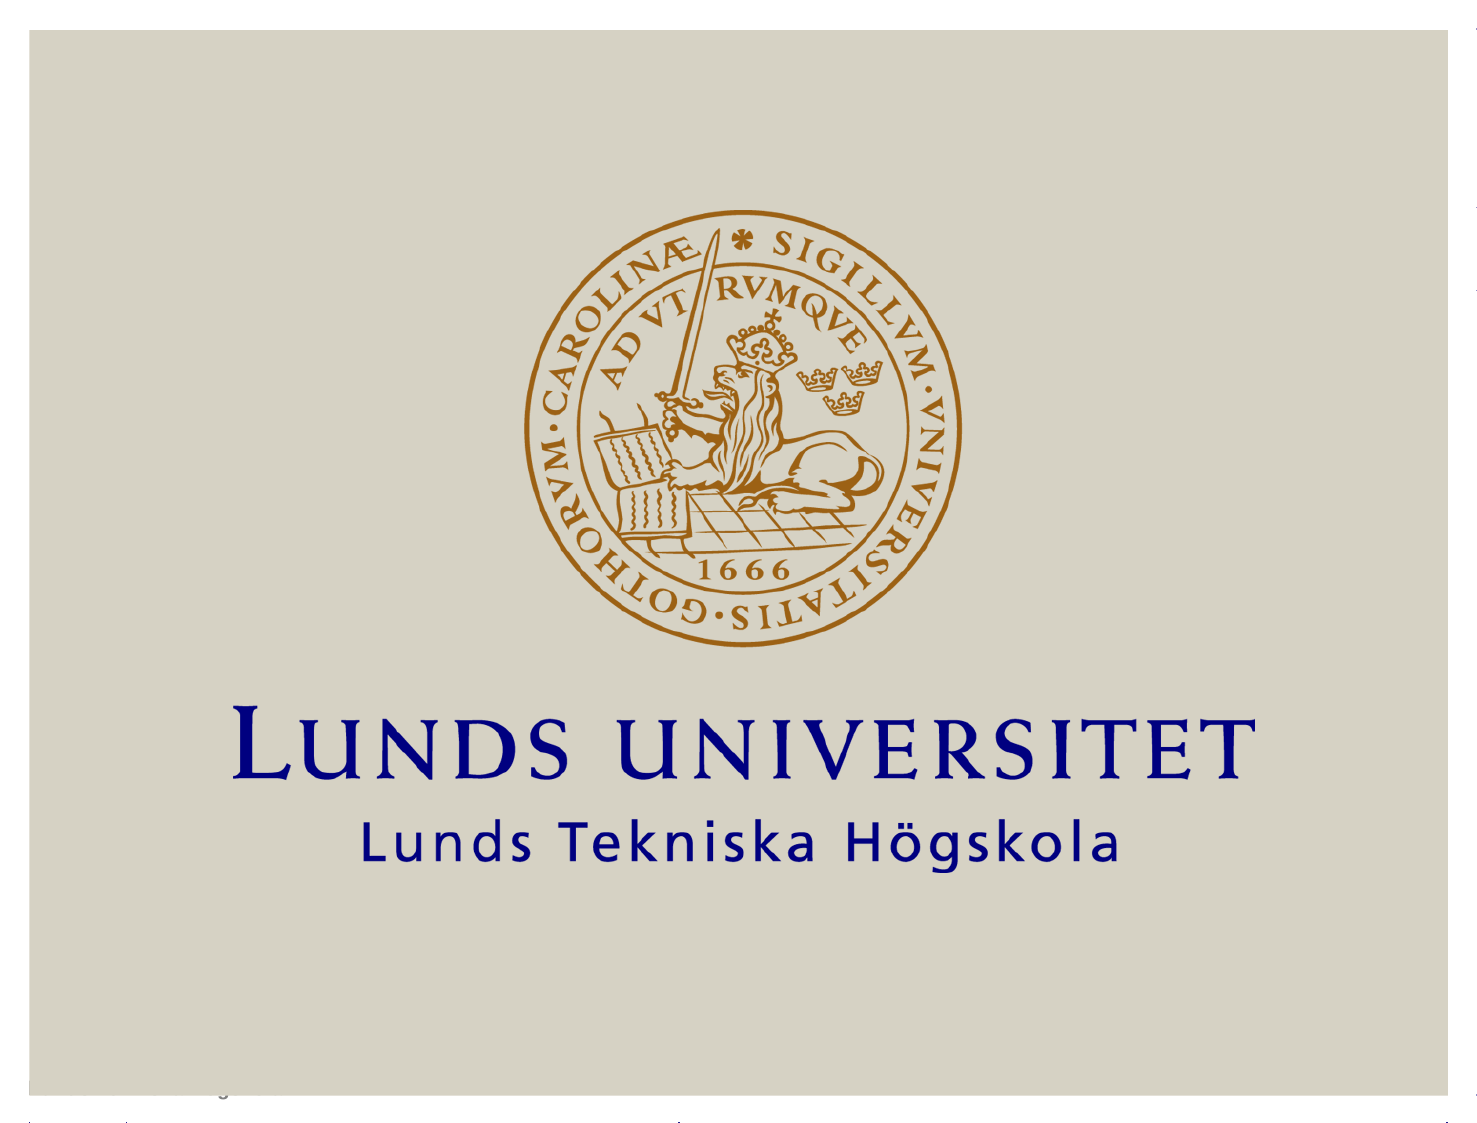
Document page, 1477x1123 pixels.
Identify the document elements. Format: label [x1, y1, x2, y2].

picture [233, 210, 1255, 873]
